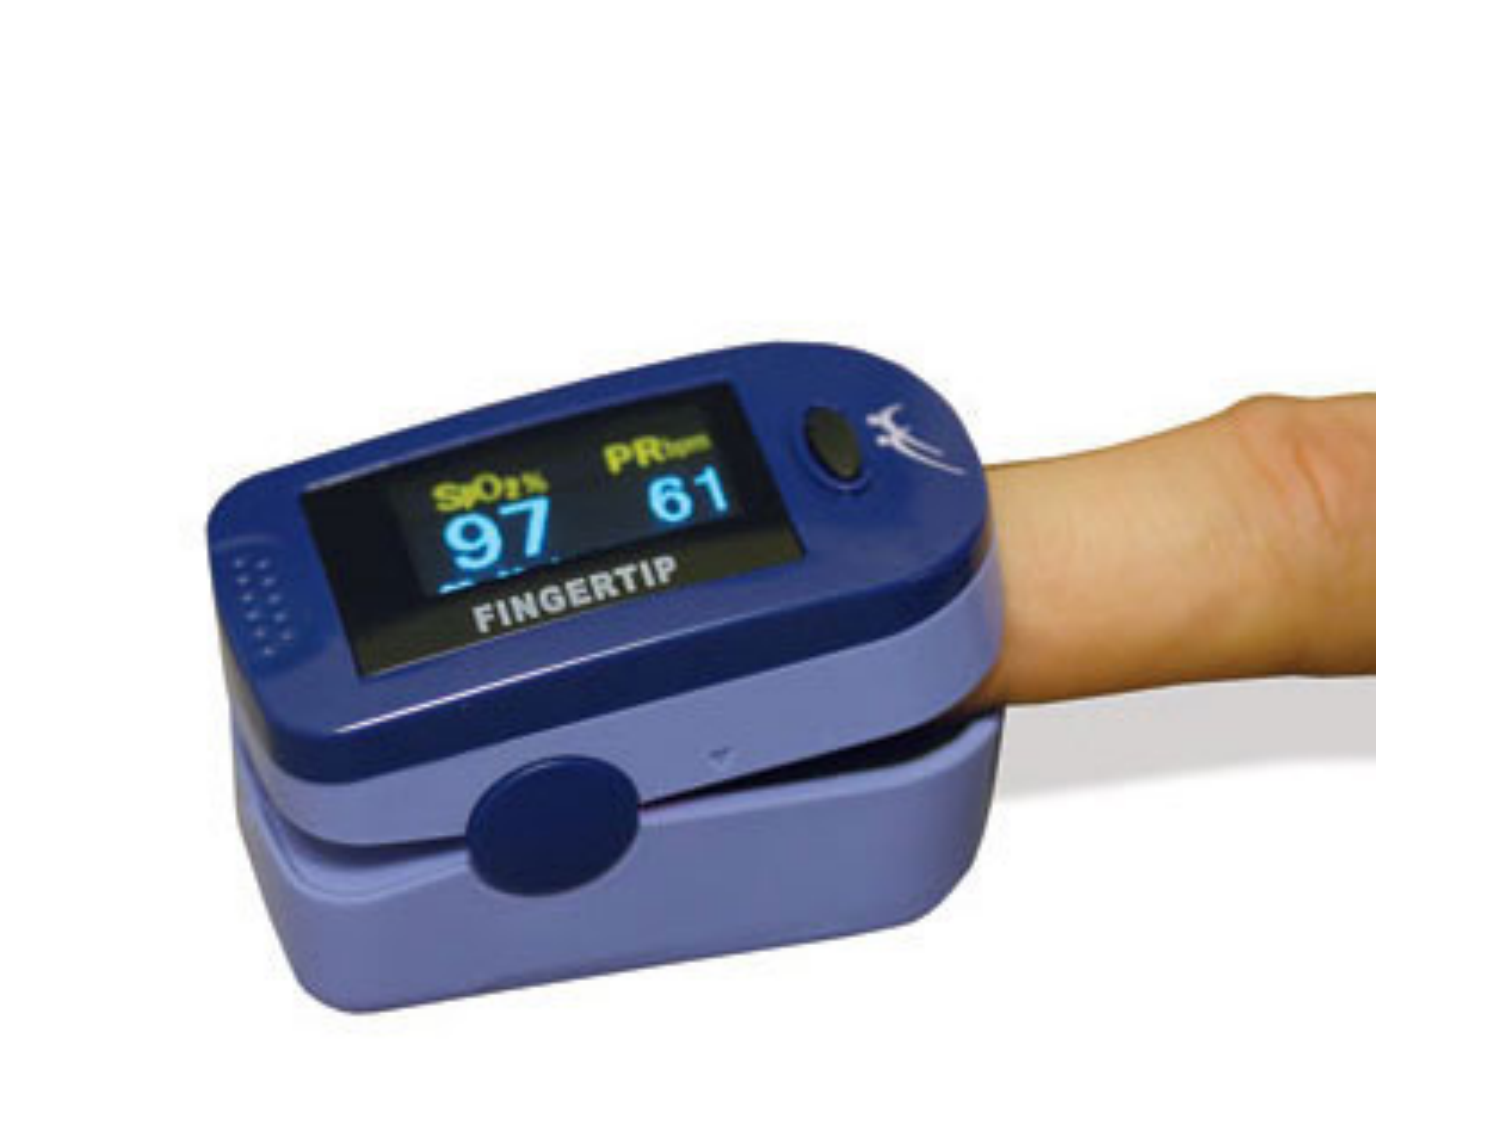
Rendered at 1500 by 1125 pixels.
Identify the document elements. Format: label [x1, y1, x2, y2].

list [123, 7, 1377, 1125]
